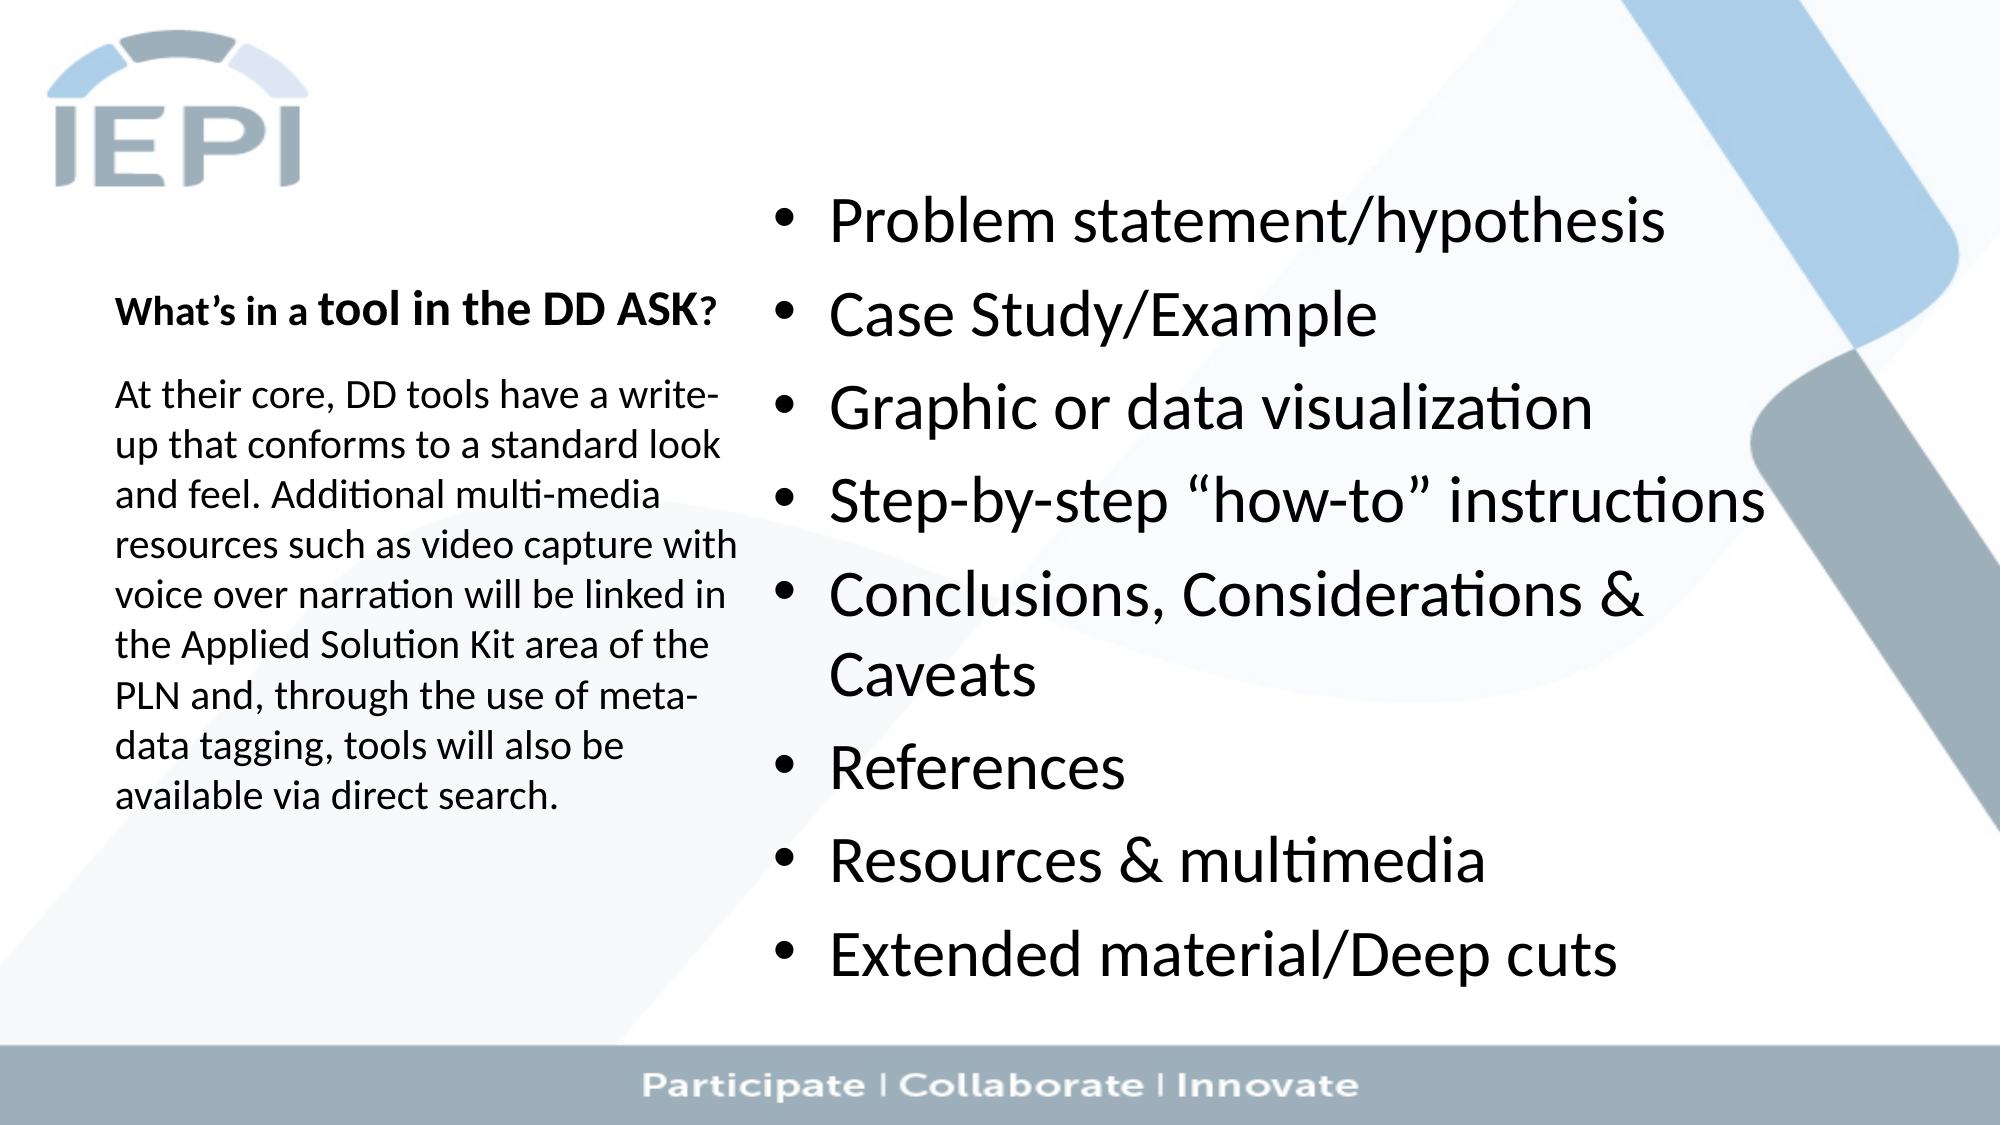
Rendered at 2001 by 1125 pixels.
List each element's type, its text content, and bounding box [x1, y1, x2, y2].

list At their core, DD tools have a write-up that conforms to a standard look and feel. Additional multi-media resources such as video capture with voice over narration will be linked in the Applied Solution Kit area of the PLN and, through the use of meta-data tagging, tools will also be available via direct search. [99, 359, 758, 1005]
list Problem statement/hypothesis Case Study/Example Graphic or data visualization Step-by-step “how-to” instructions Conclusions, Considerations & Caveats References Resources & multimedia Extended material/Deep cuts [757, 168, 1876, 1029]
title What’s in a tool in the DD ASK? [99, 152, 758, 343]
